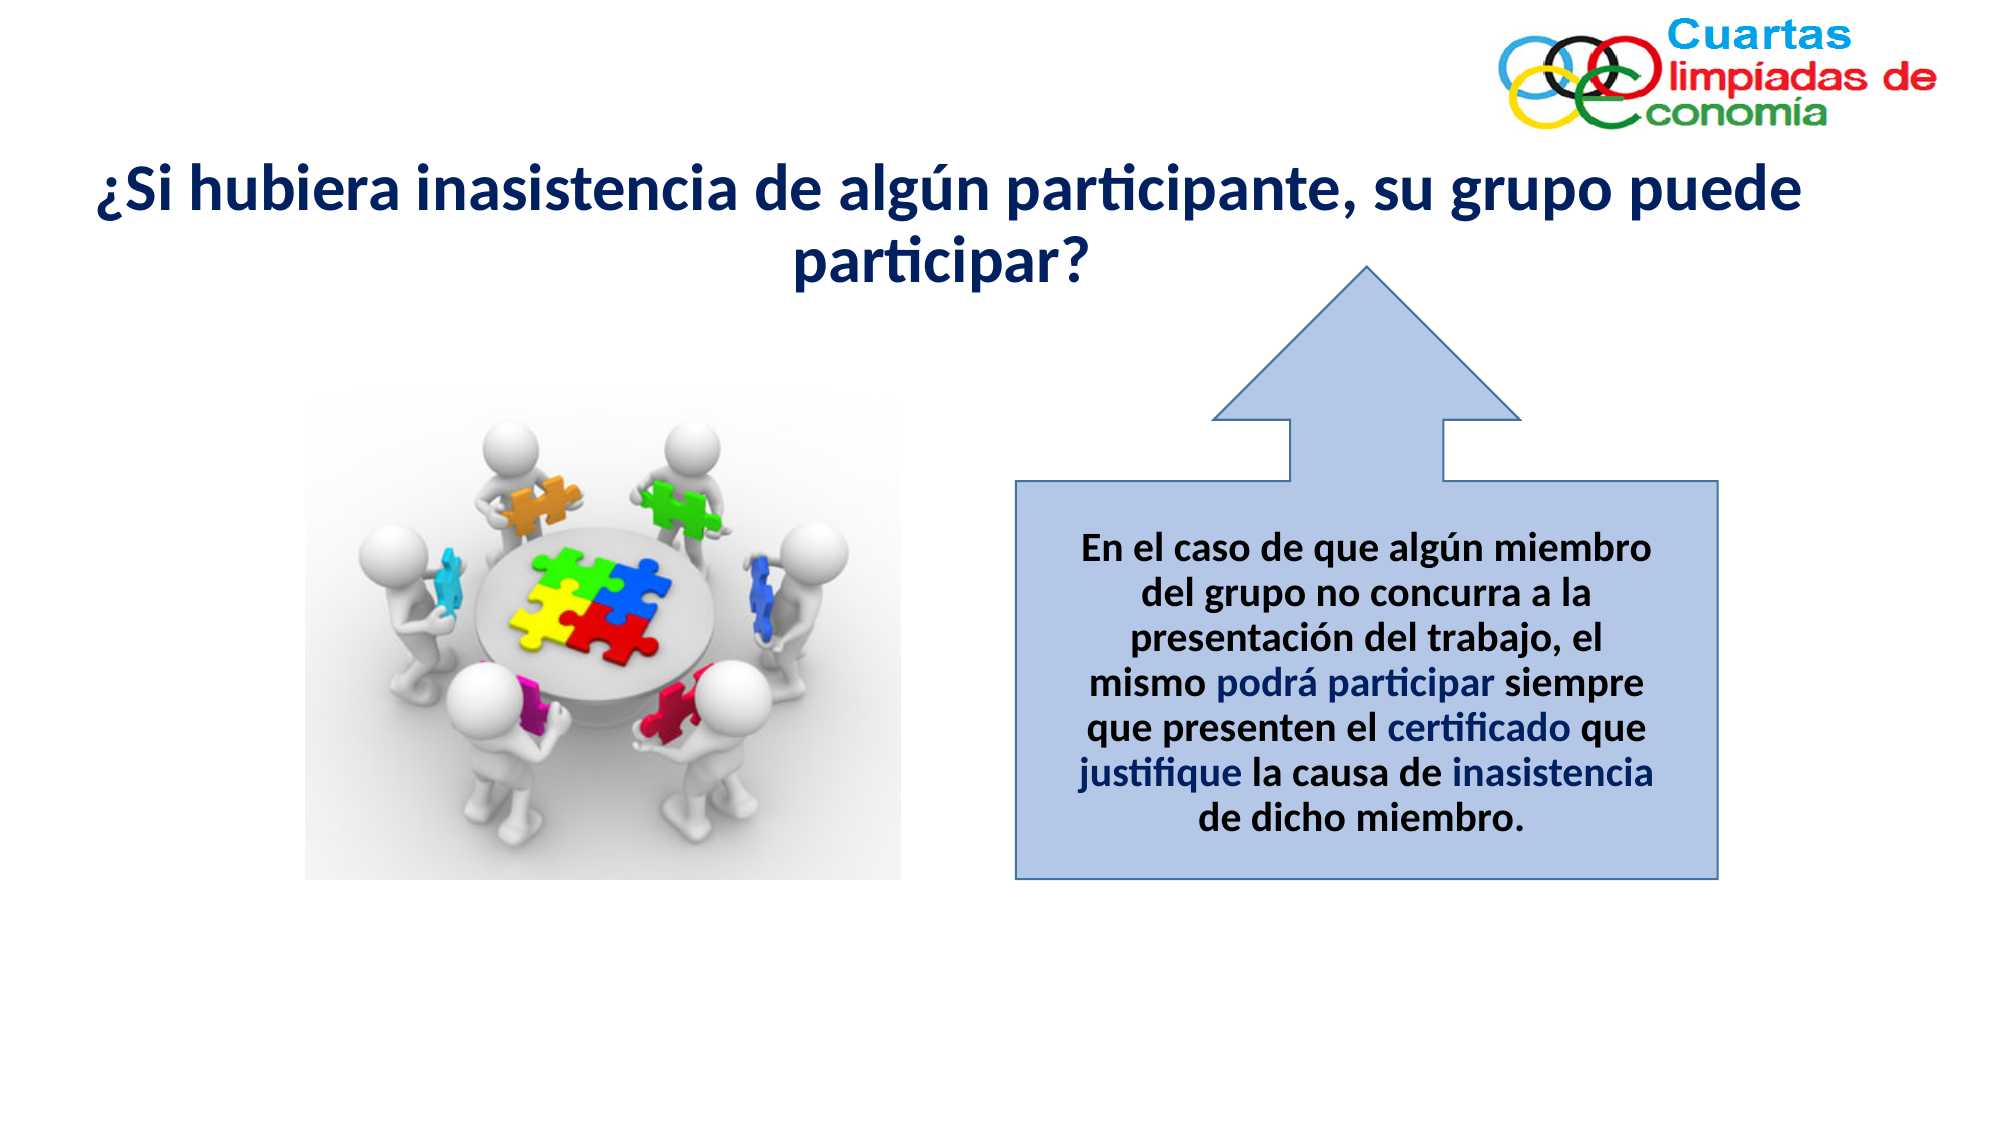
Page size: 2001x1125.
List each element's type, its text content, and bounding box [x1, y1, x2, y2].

picture [305, 387, 901, 880]
text_box [1014, 265, 1719, 881]
picture [1449, 0, 2000, 146]
list ¿Si hubiera inasistencia de algún participante, su grupo puede participar? [38, 145, 1862, 336]
text_box En el caso de que algún miembro del grupo no concurra a la presentación del trabajo, el mismo podrá participar siempre que presenten el certificado que justifique la causa de inasistencia de dicho miembro. [1059, 517, 1675, 880]
